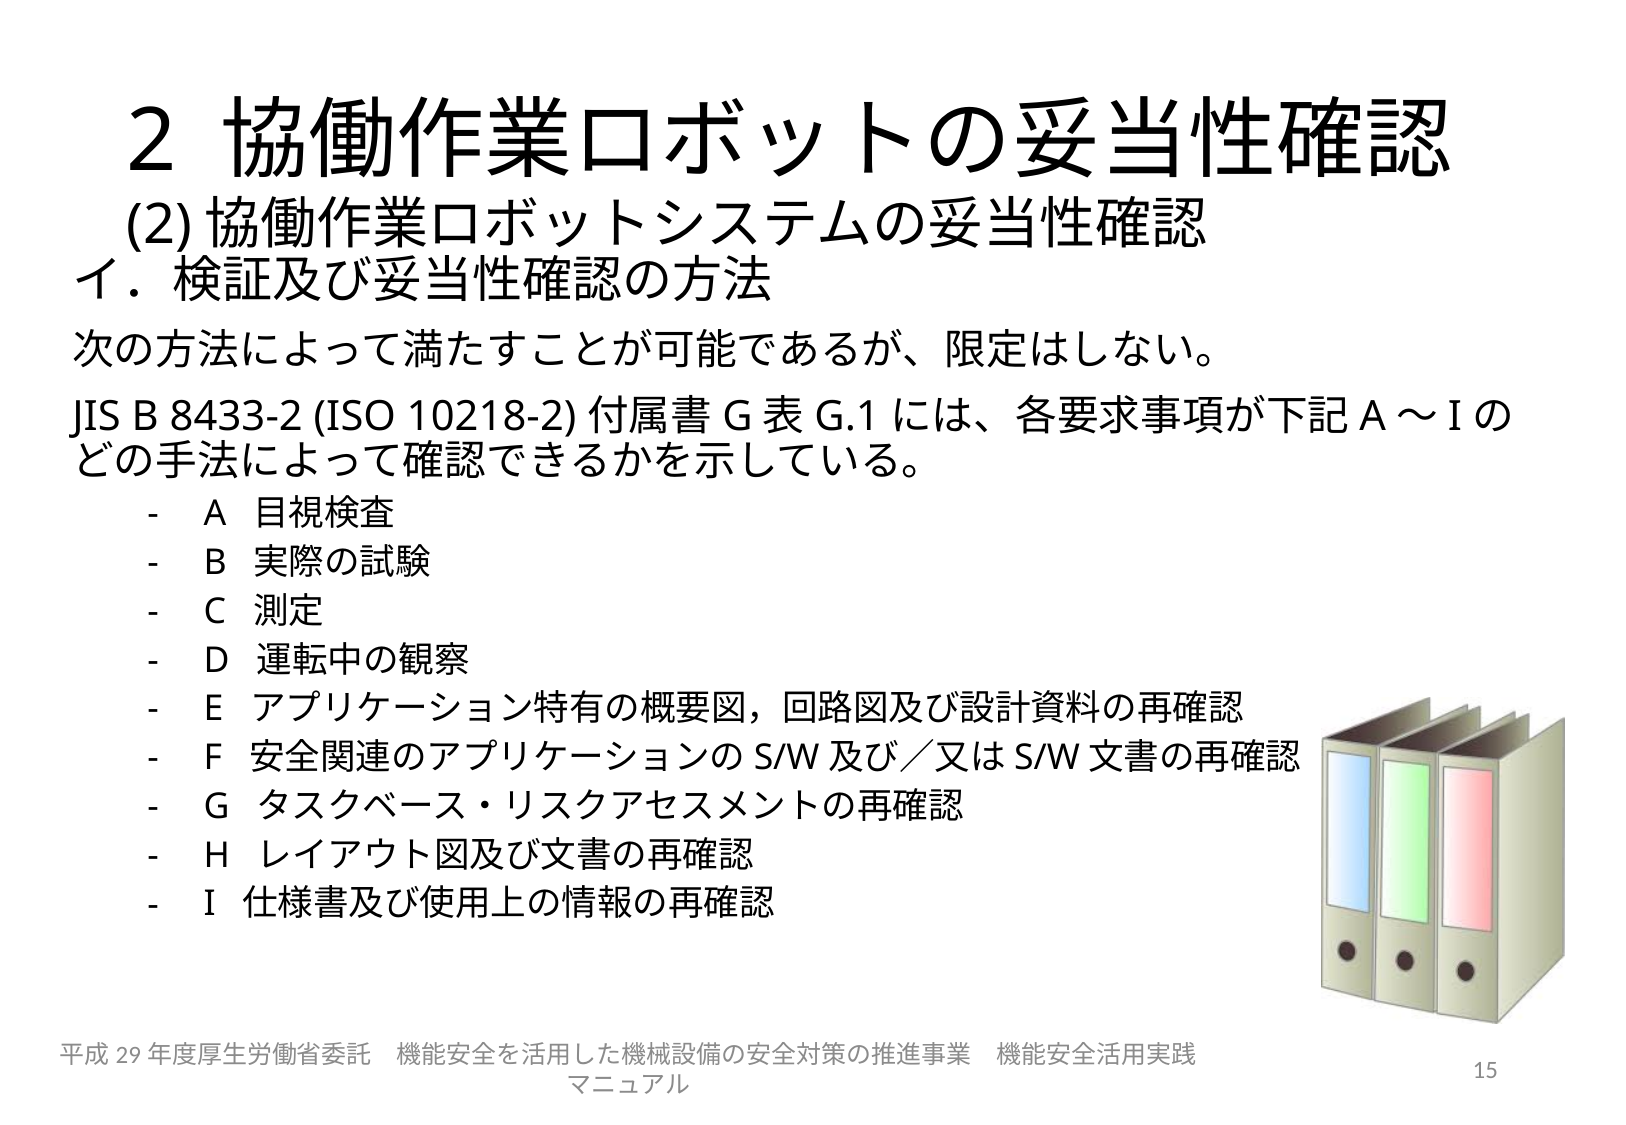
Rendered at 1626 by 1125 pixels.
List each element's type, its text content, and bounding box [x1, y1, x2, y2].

slide_number 15 [1295, 1035, 1514, 1103]
list イ．検証及び妥当性確認の方法 次の方法によって満たすことが可能であるが、限定はしない。 JIS B 8433-2 (ISO 10218-2)付属書G表G.1には、各要求事項が下記A～Iのどの手法によって確認できるかを示している。 A 目視検査 B 実際の試験 C 測定 D 運転中の観察 E アプリケーション特有の概要図，回路図及び設計資料の再確認 F 安全関連のアプリケーションのS/W及び／又はS/W文書の再確認 G タスクベース・リスクアセスメントの再確認 H レイアウト図及び文書の再確認 I 仕様書及び使用上の情報の再確認 [57, 246, 1568, 1003]
footer 平成29年度厚生労働省委託 機能安全を活用した機械設備の安全対策の推進事業 機能安全活用実践マニュアル [34, 1035, 1223, 1103]
title 2 協働作業ロボットの妥当性確認 (2)協働作業ロボットシステムの妥当性確認 [111, 59, 1514, 246]
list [1321, 697, 1565, 1025]
